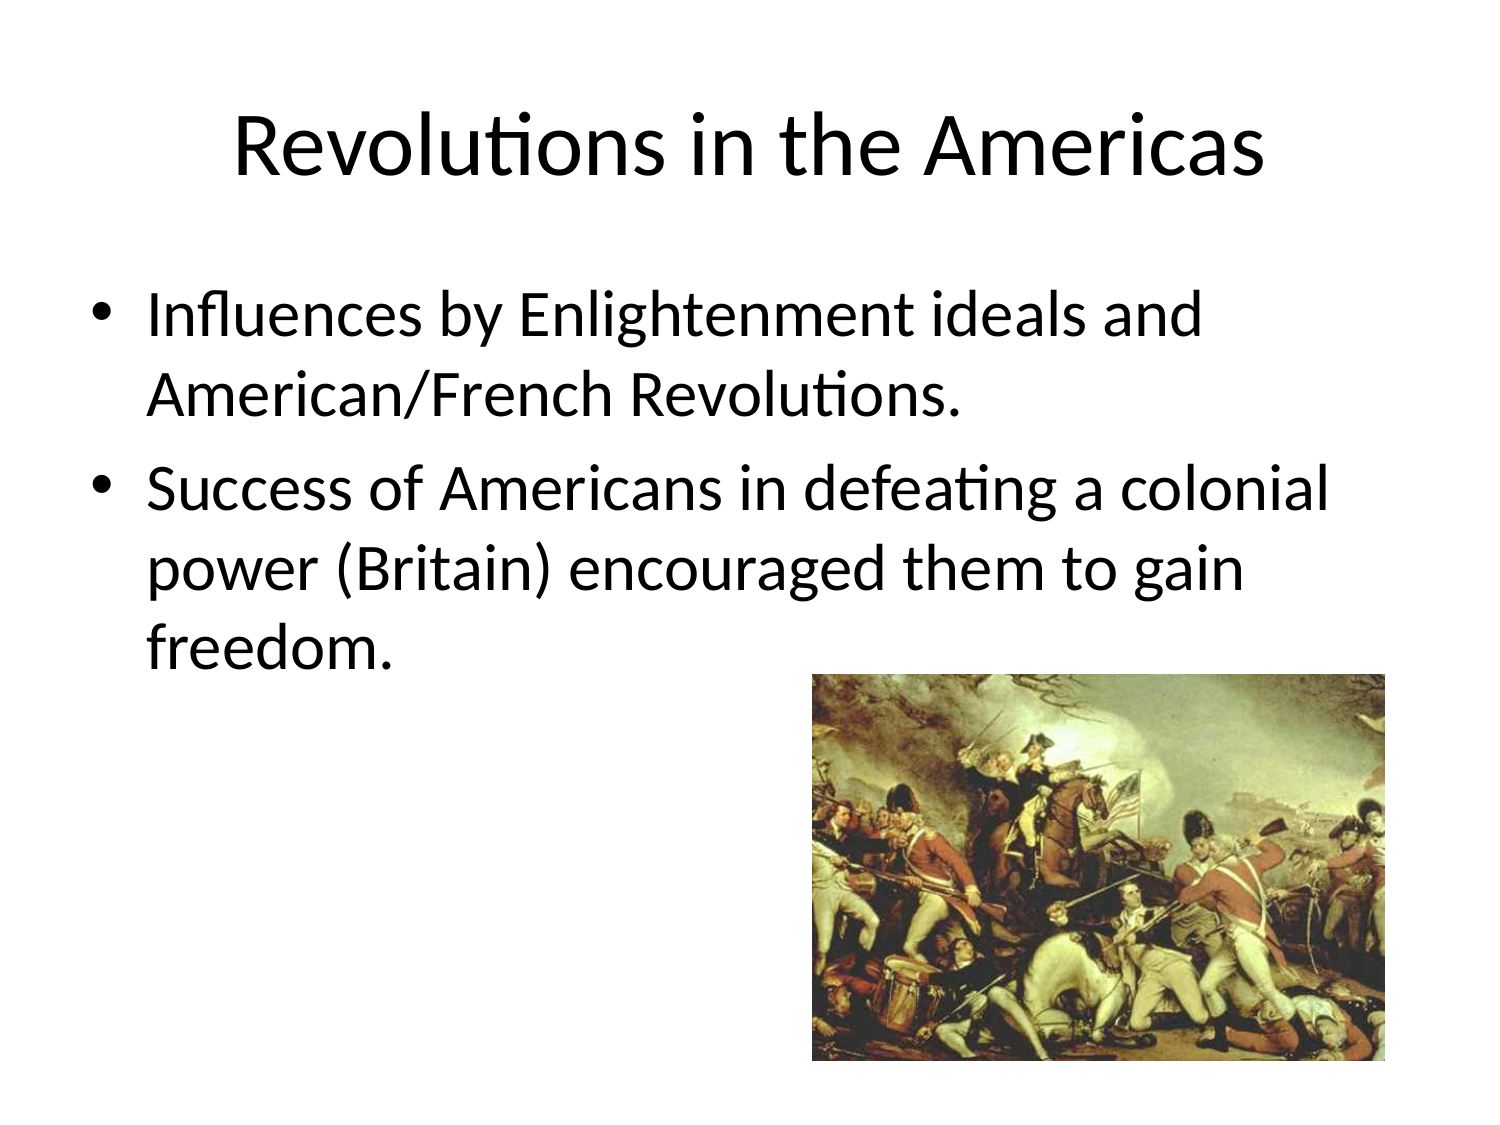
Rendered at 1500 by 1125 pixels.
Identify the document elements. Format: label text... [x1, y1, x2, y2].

picture [812, 674, 1385, 1061]
title Revolutions in the Americas [75, 45, 1425, 233]
list Influences by Enlightenment ideals and American/French Revolutions. Success of Americans in defeating a colonial power (Britain) encouraged them to gain freedom. [75, 262, 1425, 1005]
